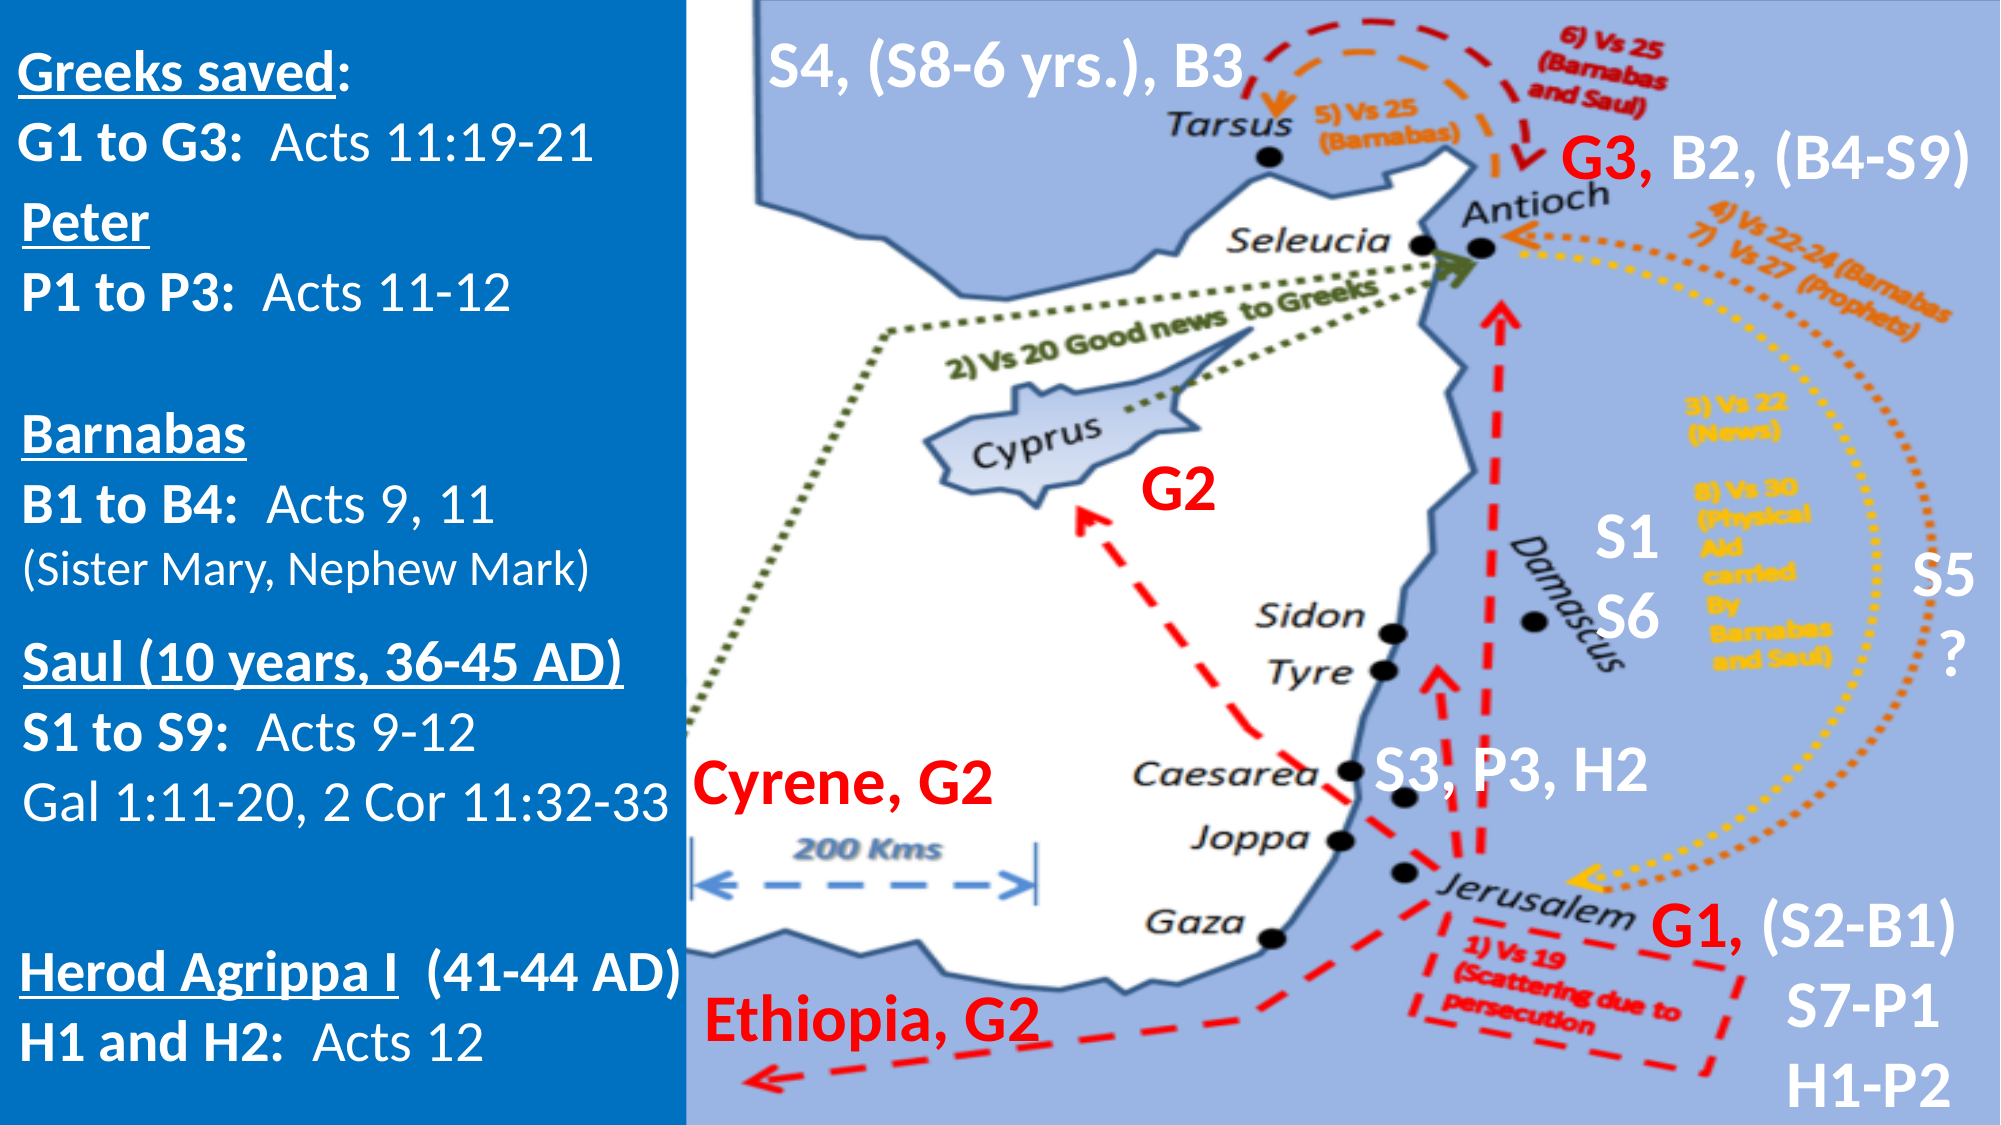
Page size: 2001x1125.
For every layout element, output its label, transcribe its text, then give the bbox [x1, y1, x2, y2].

text_box Barnabas B1 to B4: Acts 9, 11 (Sister Mary, Nephew Mark) [6, 388, 658, 603]
text_box Saul (10 years, 36-45 AD) S1 to S9: Acts 9-12 Gal 1:11-20, 2 Cor 11:32-33 [7, 615, 686, 868]
text_box Cyrene, G2 [679, 730, 686, 826]
picture [686, 0, 2000, 1125]
text_box Herod Agrippa I (41-44 AD) H1 and H2: Acts 12 [4, 926, 686, 1081]
text_box Peter P1 to P3: Acts 11-12 [7, 176, 602, 331]
text_box Greeks saved: G1 to G3: Acts 11:19-21 [2, 25, 685, 181]
